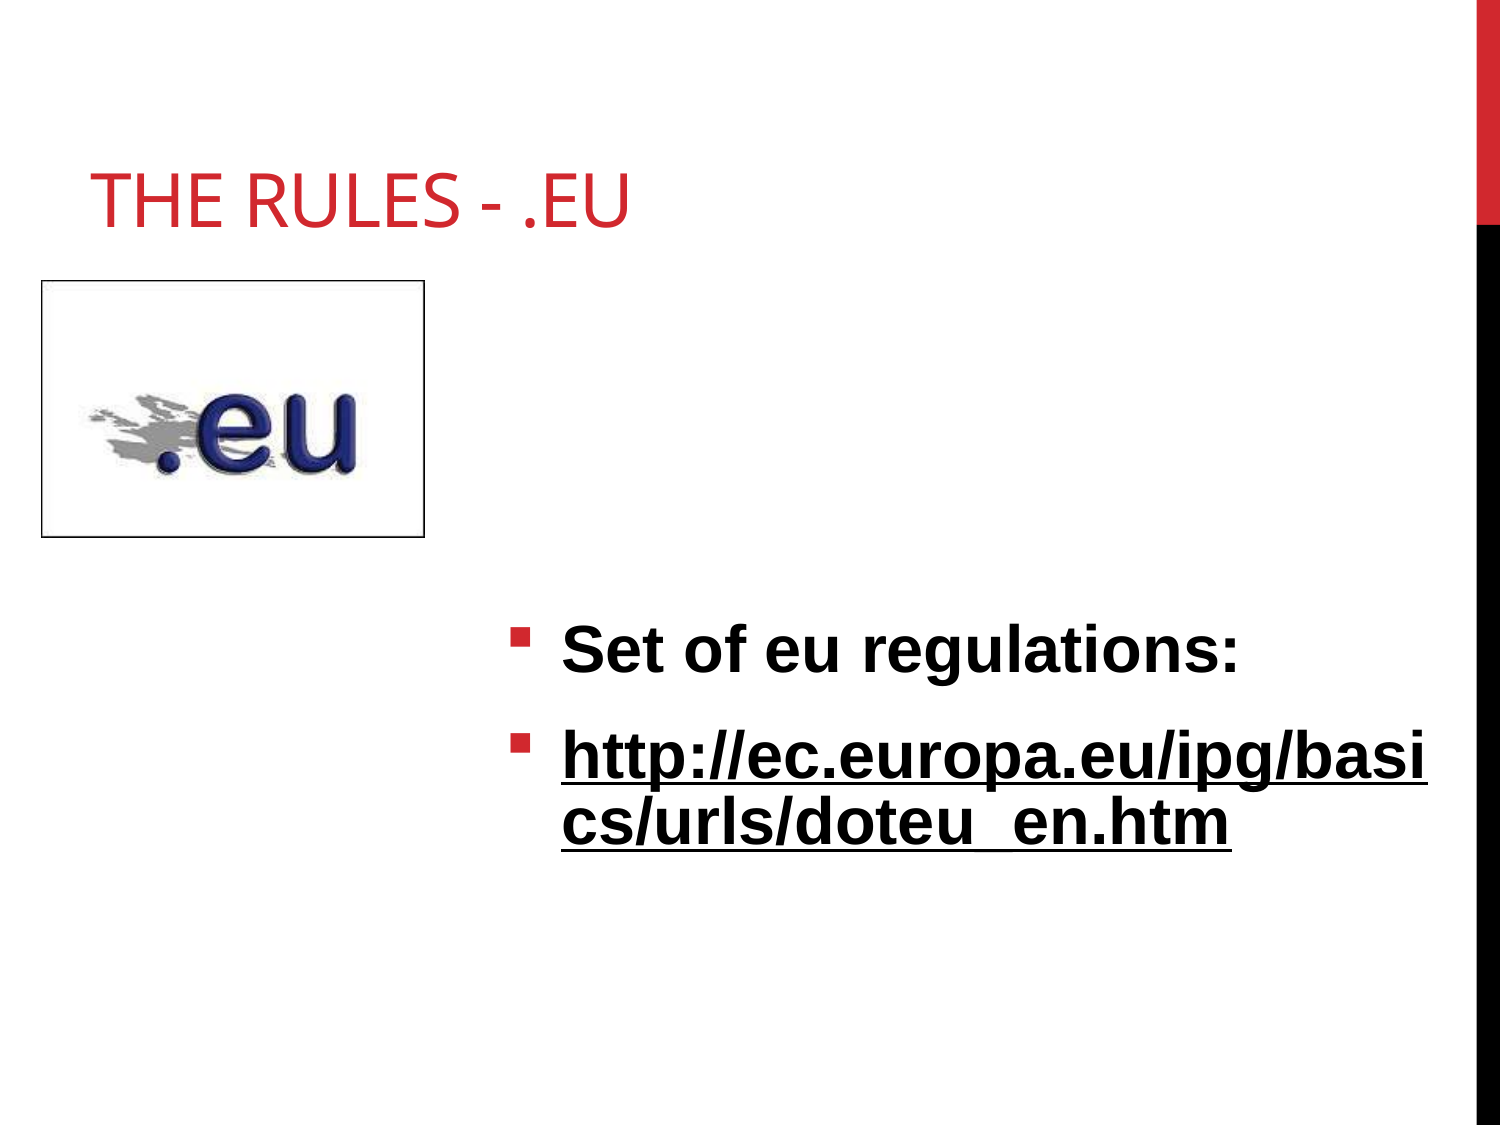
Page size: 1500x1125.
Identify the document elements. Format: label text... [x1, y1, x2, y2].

title The rules - .EU [75, 25, 1365, 250]
list Set of eu regulations: http://ec.europa.eu/ipg/basics/urls/doteu_en.htm [490, 280, 1451, 1125]
picture [40, 279, 425, 539]
